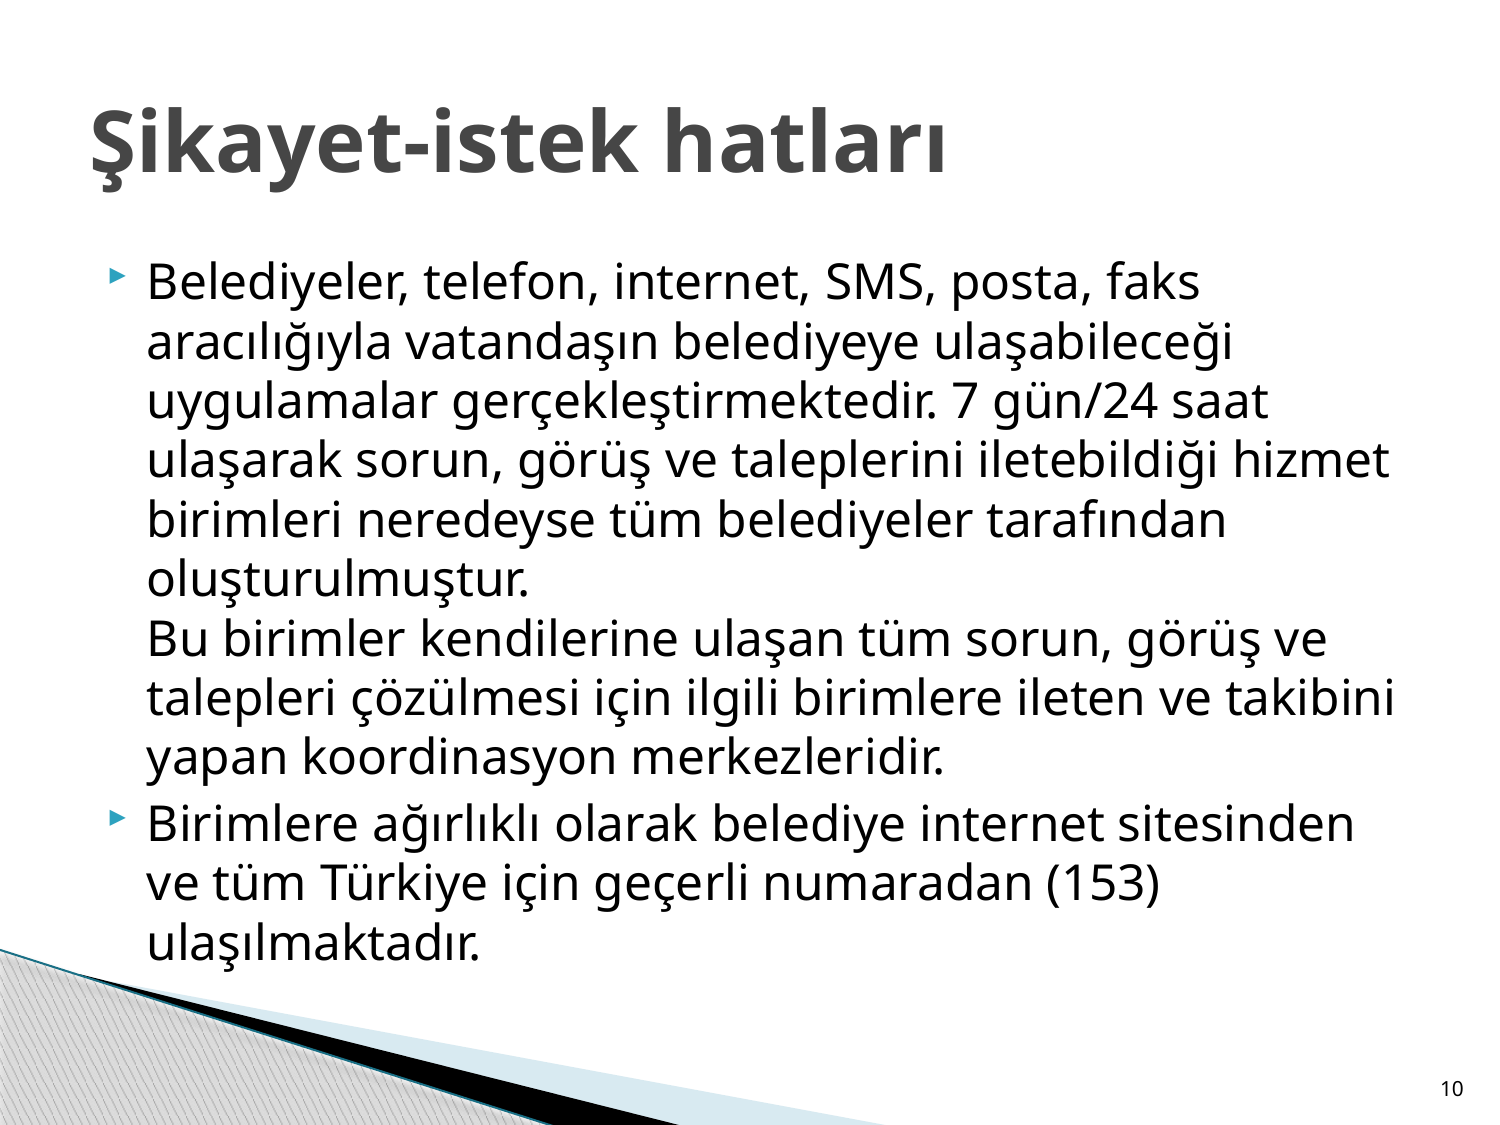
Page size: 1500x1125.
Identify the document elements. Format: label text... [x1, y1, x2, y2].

slide_number 10 [1418, 1051, 1479, 1112]
title Şikayet-istek hatları [75, 45, 1425, 233]
list Belediyeler, telefon, internet, SMS, posta, faks aracılığıyla vatandaşın belediyeye ulaşabileceği uygulamalar gerçekleştirmektedir. 7 gün/24 saat ulaşarak sorun, görüş ve taleplerini iletebildiği hizmet birimleri neredeyse tüm belediyeler tarafından oluşturulmuştur. Bu birimler kendilerine ulaşan tüm sorun, görüş ve talepleri çözülmesi için ilgili birimlere ileten ve takibini yapan koordinasyon merkezleridir. Birimlere ağırlıklı olarak belediye internet sitesinden ve tüm Türkiye için geçerli numaradan (153) ulaşılmaktadır. [75, 243, 1425, 986]
